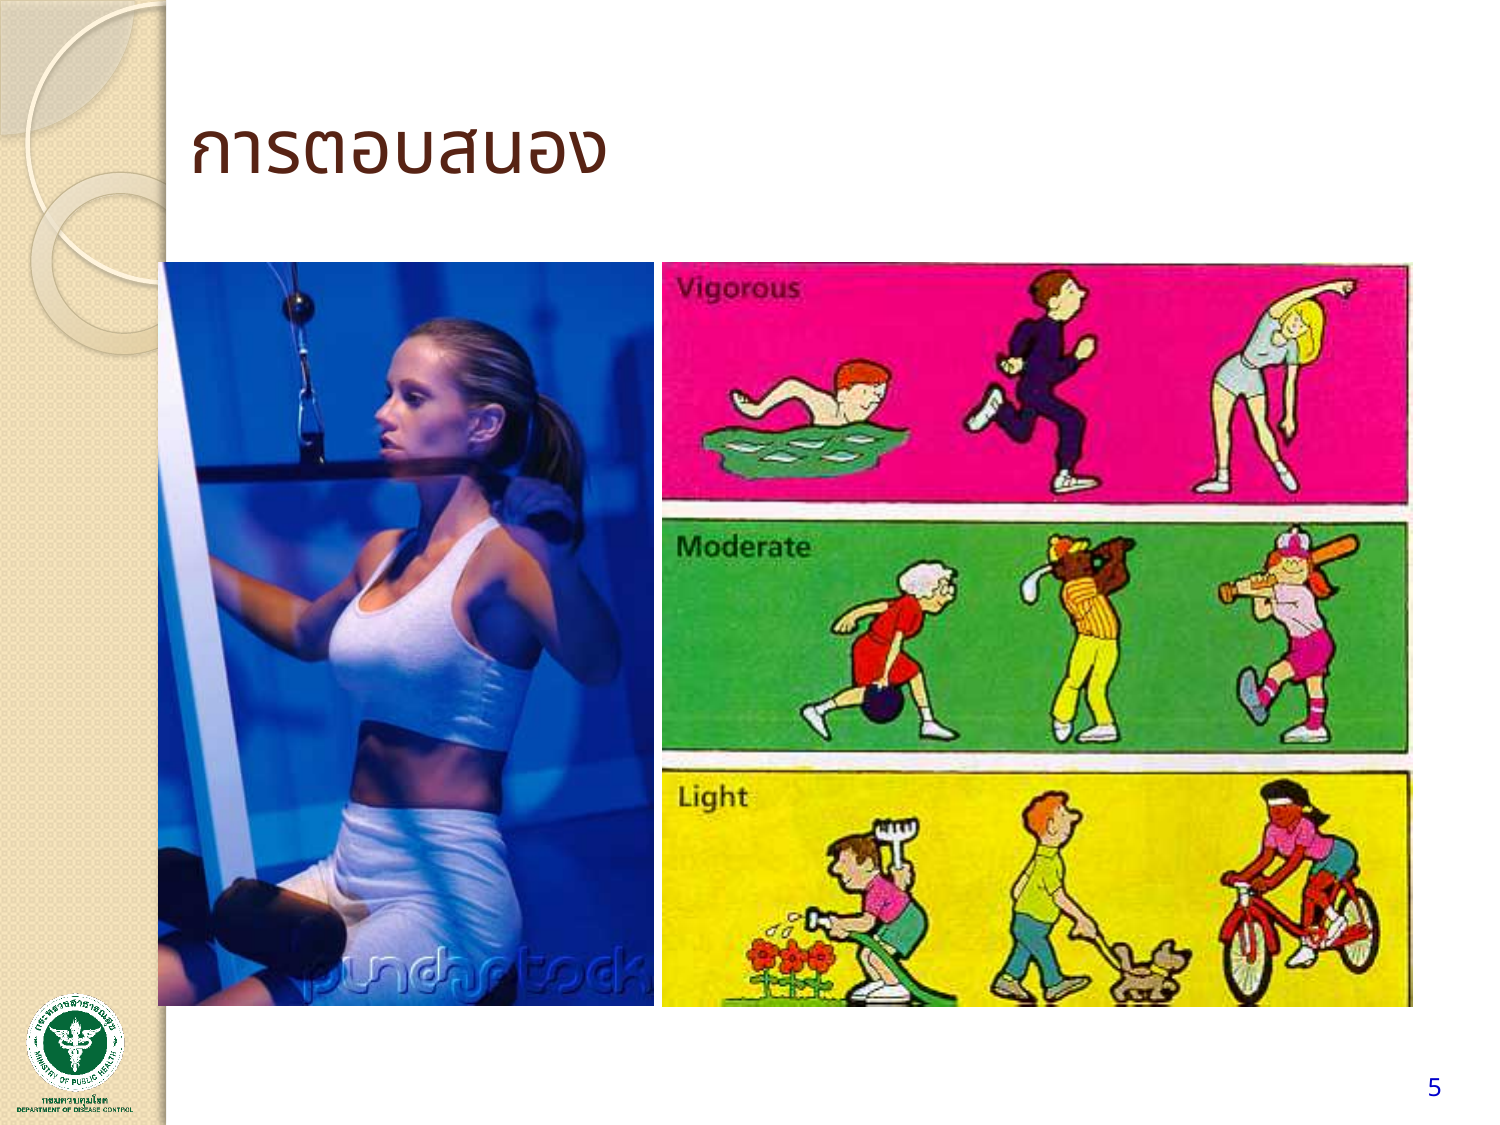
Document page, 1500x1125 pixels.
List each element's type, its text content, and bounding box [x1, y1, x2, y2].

title การตอบสนอง [174, 50, 1338, 238]
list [158, 262, 654, 1006]
slide_number 5 [1413, 1034, 1488, 1113]
picture [17, 993, 133, 1112]
picture [662, 262, 1413, 1007]
